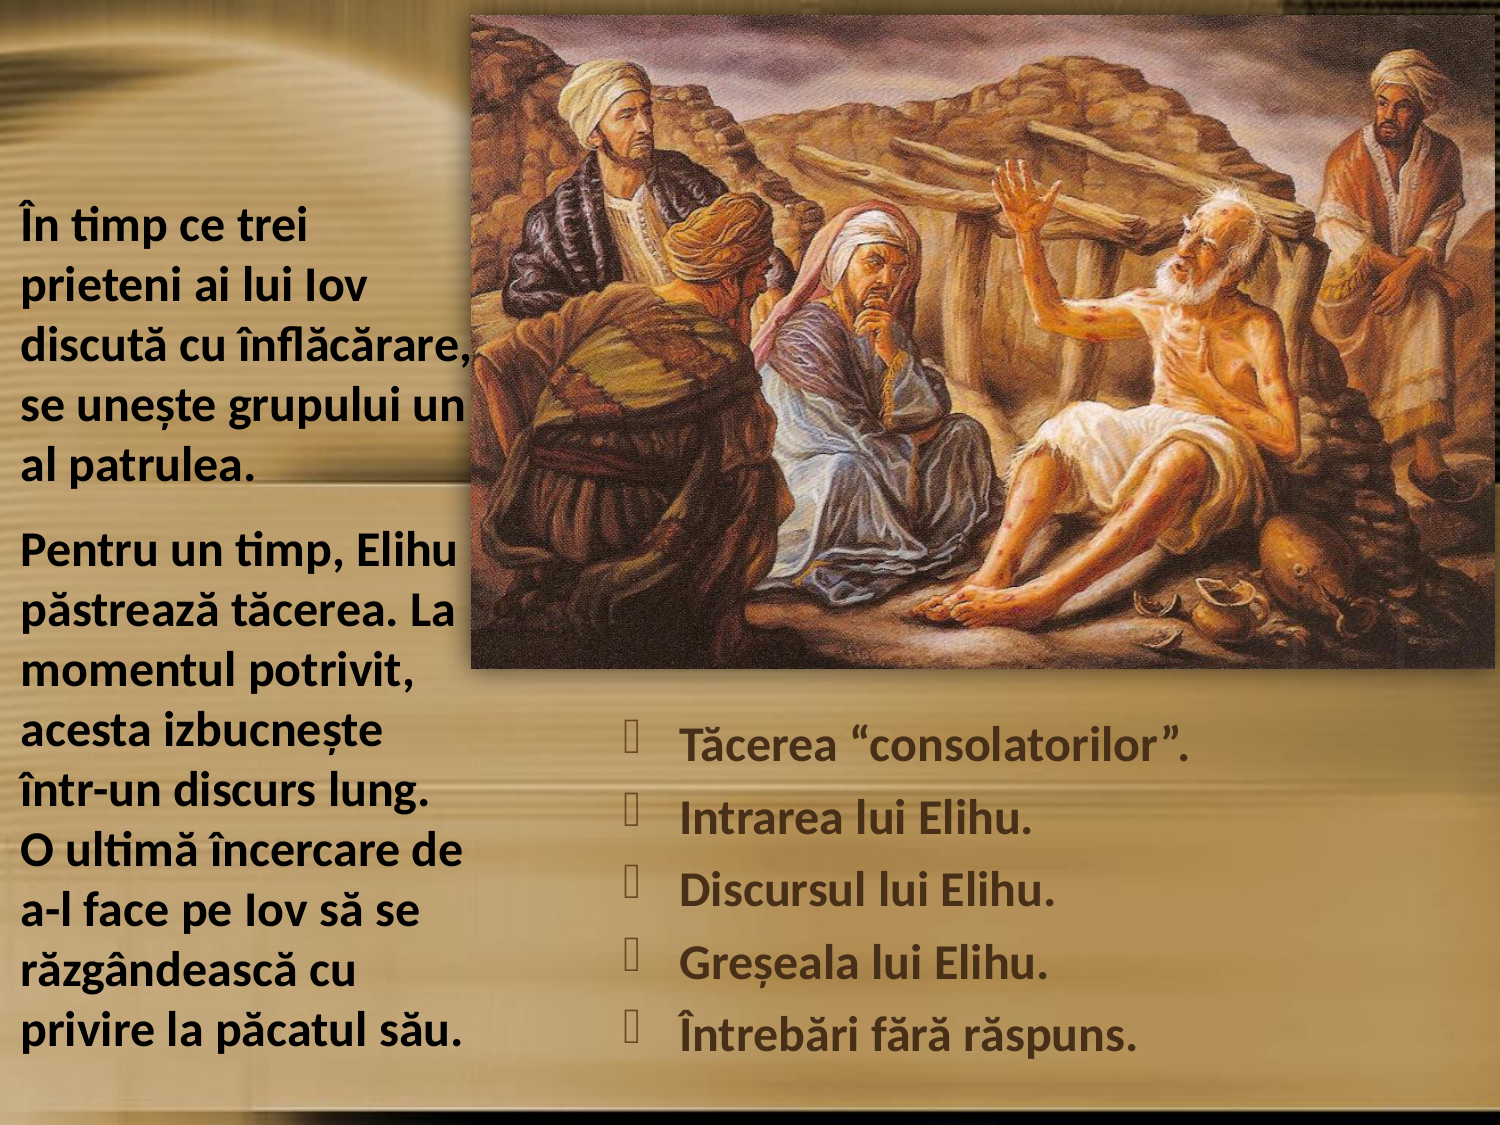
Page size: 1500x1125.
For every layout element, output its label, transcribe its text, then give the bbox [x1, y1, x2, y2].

picture [0, 0, 1500, 1125]
text_box În timp ce trei prieteni ai lui Iov discută cu înflăcărare, se unește grupului un al patrulea. Pentru un timp, Elihu păstrează tăcerea. La momentul potrivit, acesta izbucnește într-un discurs lung. O ultimă încercare de a-l face pe Iov să se răzgândească cu privire la păcatul său. [5, 184, 491, 1064]
text_box Tăcerea “consolatorilor”. Intrarea lui Elihu. Discursul lui Elihu. Greșeala lui Elihu. Întrebări fără răspuns. [608, 704, 1400, 1069]
